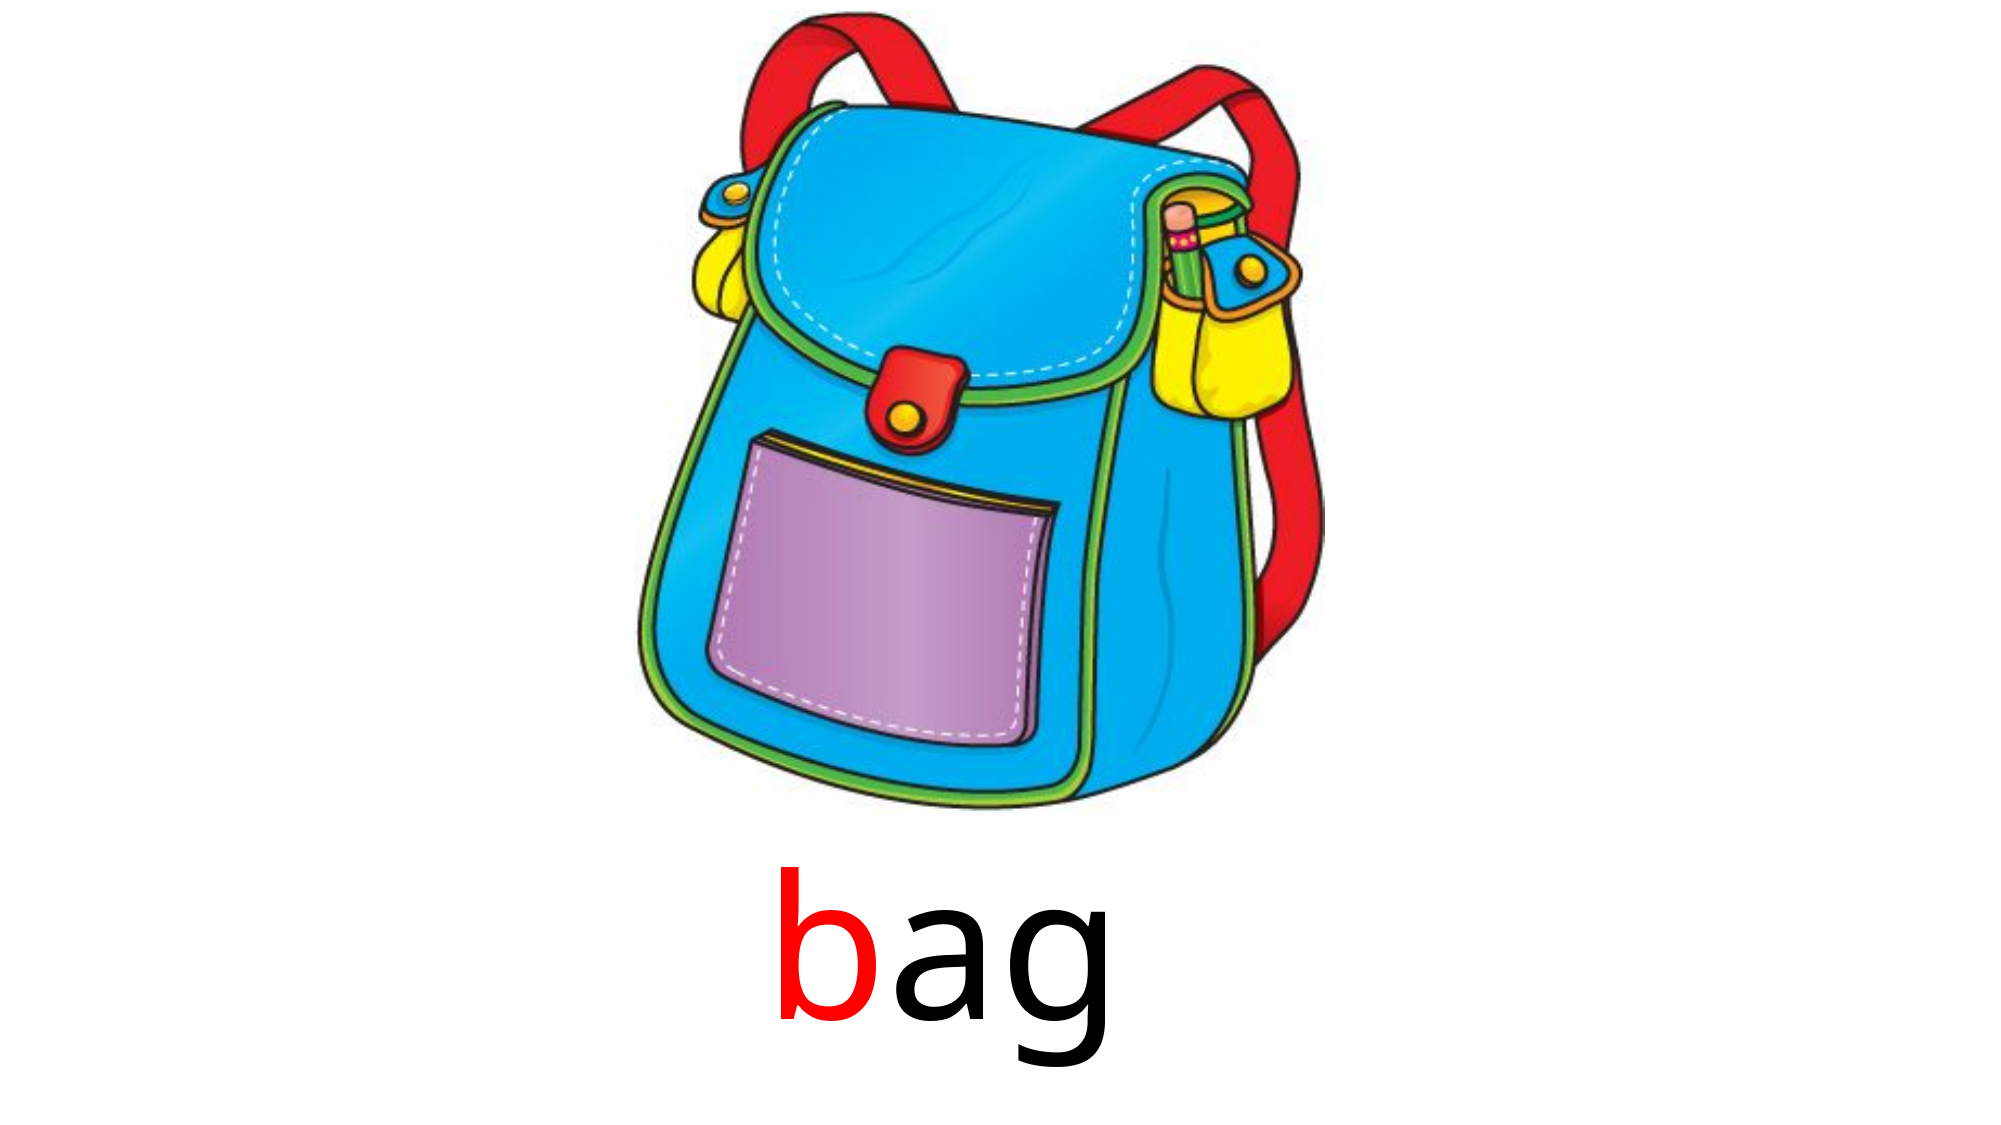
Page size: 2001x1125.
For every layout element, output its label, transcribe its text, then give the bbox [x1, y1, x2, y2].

text_box bag [749, 812, 1405, 1067]
picture [634, 10, 1325, 813]
